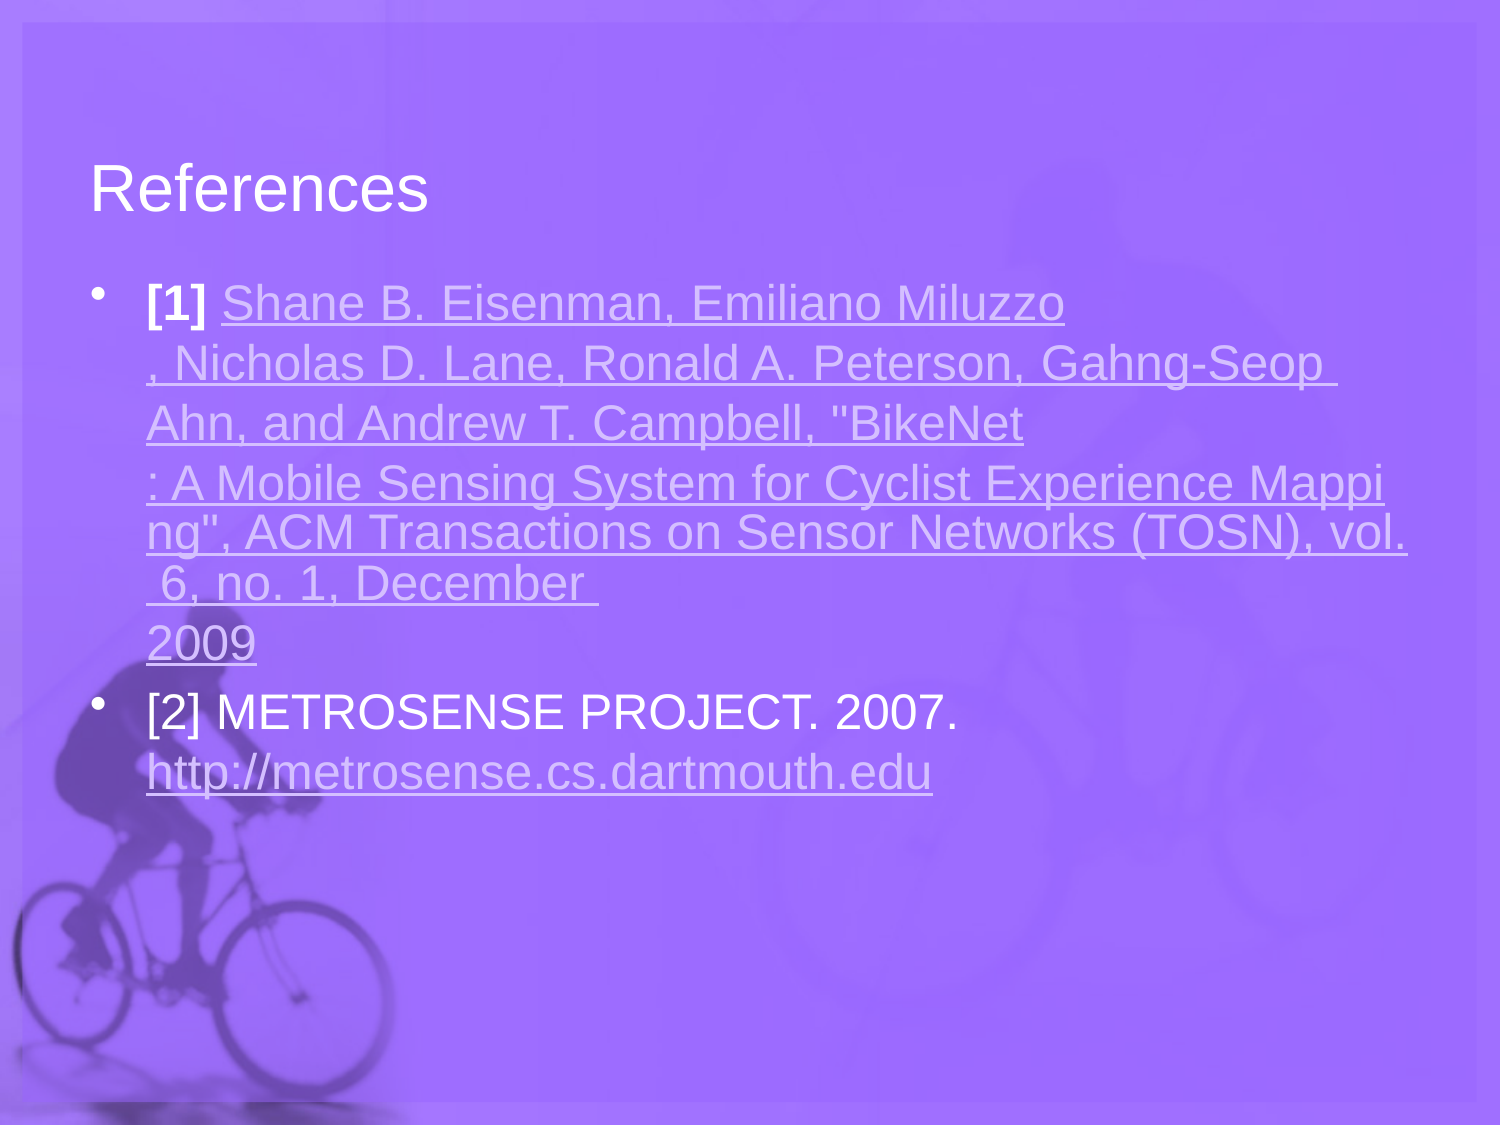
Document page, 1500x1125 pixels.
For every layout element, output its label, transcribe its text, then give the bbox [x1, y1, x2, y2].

list [1] Shane B. Eisenman, Emiliano Miluzzo, Nicholas D. Lane, Ronald A. Peterson, Gahng-Seop Ahn, and Andrew T. Campbell, "BikeNet: A Mobile Sensing System for Cyclist Experience Mapping", ACM Transactions on Sensor Networks (TOSN), vol. 6, no. 1, December 2009 [2] METROSENSE PROJECT. 2007. http://metrosense.cs.dartmouth.edu [74, 262, 1425, 1006]
picture [0, 0, 1500, 1125]
title References [74, 44, 1425, 233]
